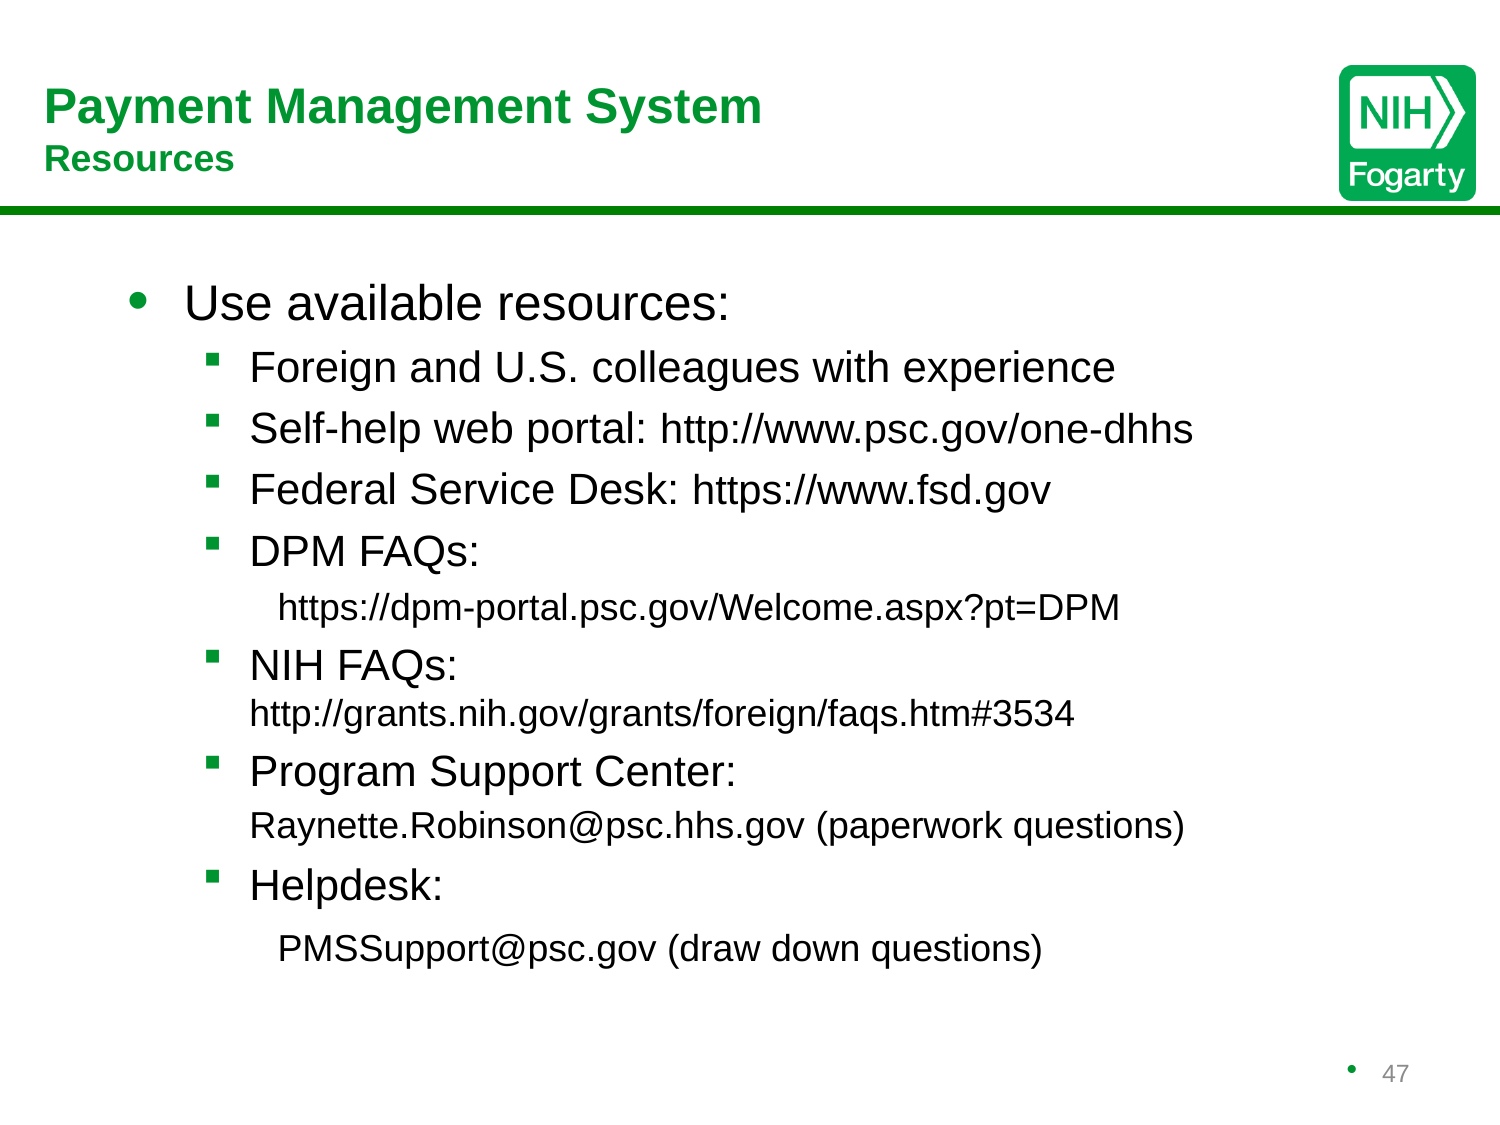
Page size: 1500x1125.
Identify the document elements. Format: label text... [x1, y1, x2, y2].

title Payment Management System Resources [28, 45, 1479, 207]
list Use available resources: Foreign and U.S. colleagues with experience Self-help web portal: http://www.psc.gov/one-dhhs Federal Service Desk: https://www.fsd.gov DPM FAQs: https://dpm-portal.psc.gov/Welcome.aspx?pt=DPM NIH FAQs: http://grants.nih.gov/grants/foreign/faqs.htm#3534 Program Support Center: Raynette.Robinson@psc.hhs.gov (paperwork questions) Helpdesk: PMSSupport@psc.gov (draw down questions) [112, 262, 1388, 1005]
picture [1339, 64, 1476, 201]
slide_number 47 [1074, 1042, 1425, 1103]
